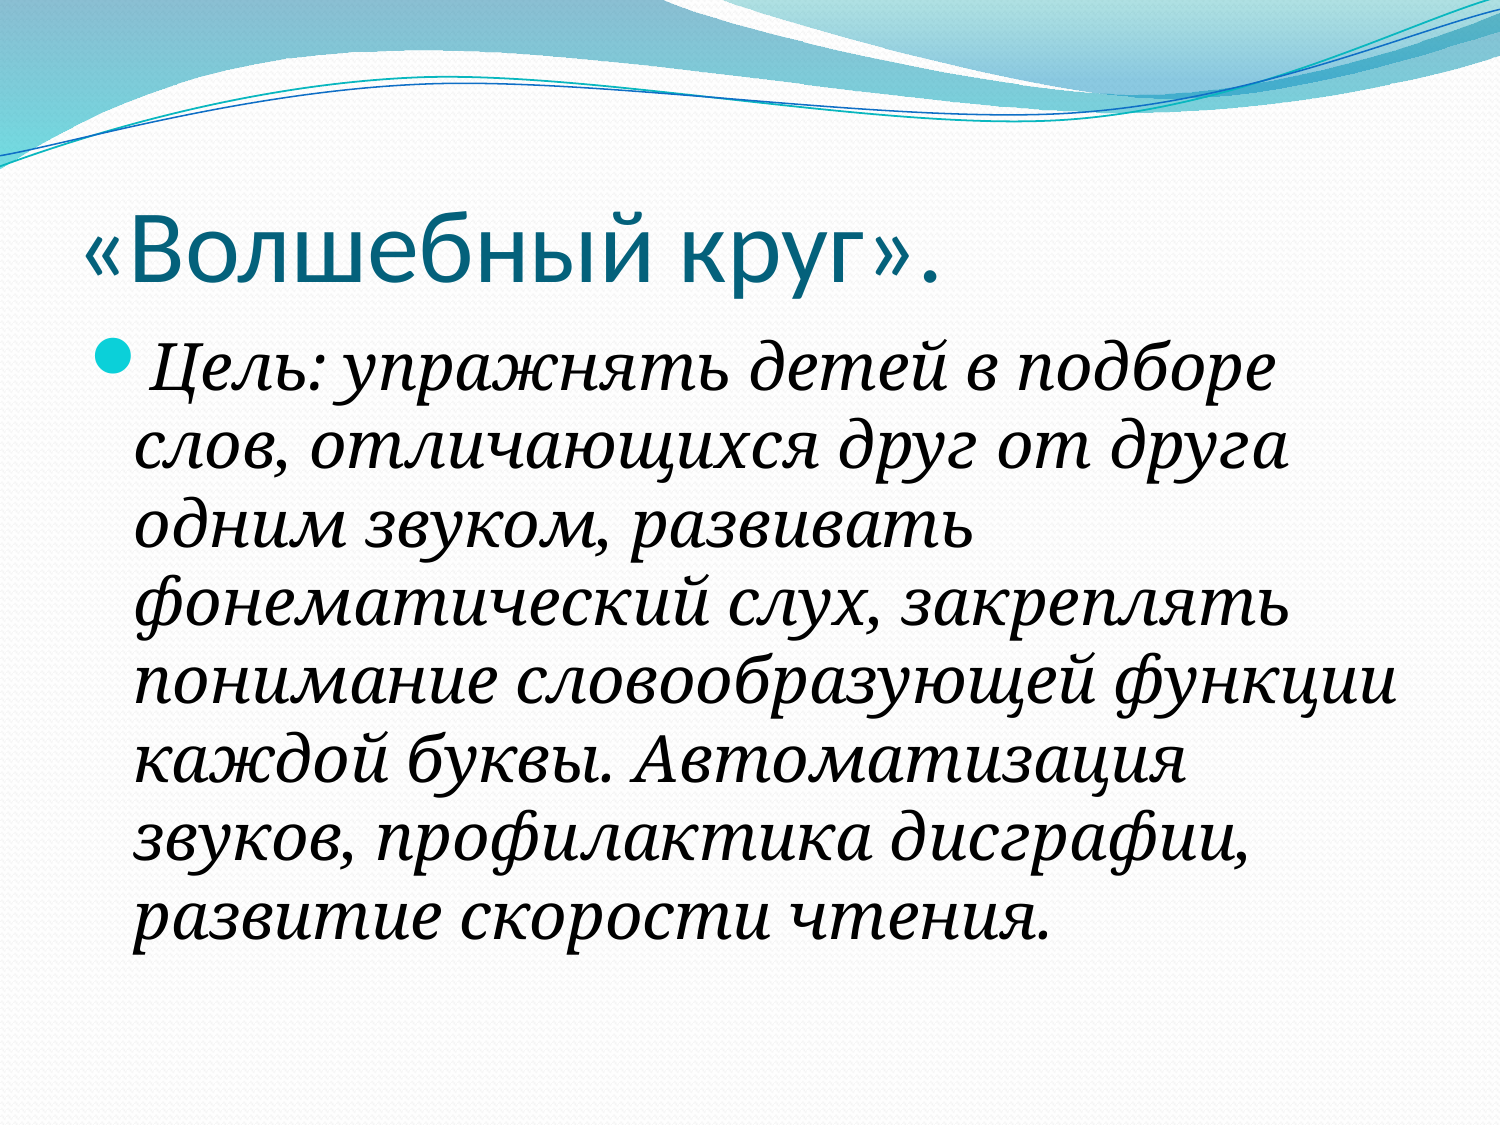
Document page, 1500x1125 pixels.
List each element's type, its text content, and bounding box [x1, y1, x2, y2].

list Цель: упражнять детей в подборе слов, отличающихся друг от друга одним звуком, развивать фонематический слух, закреплять понимание словообразующей функции каждой буквы. Автоматизация звуков, профилактика дисграфии, развитие скорости чтения. [75, 317, 1425, 1038]
title «Волшебный круг». [75, 115, 1425, 303]
